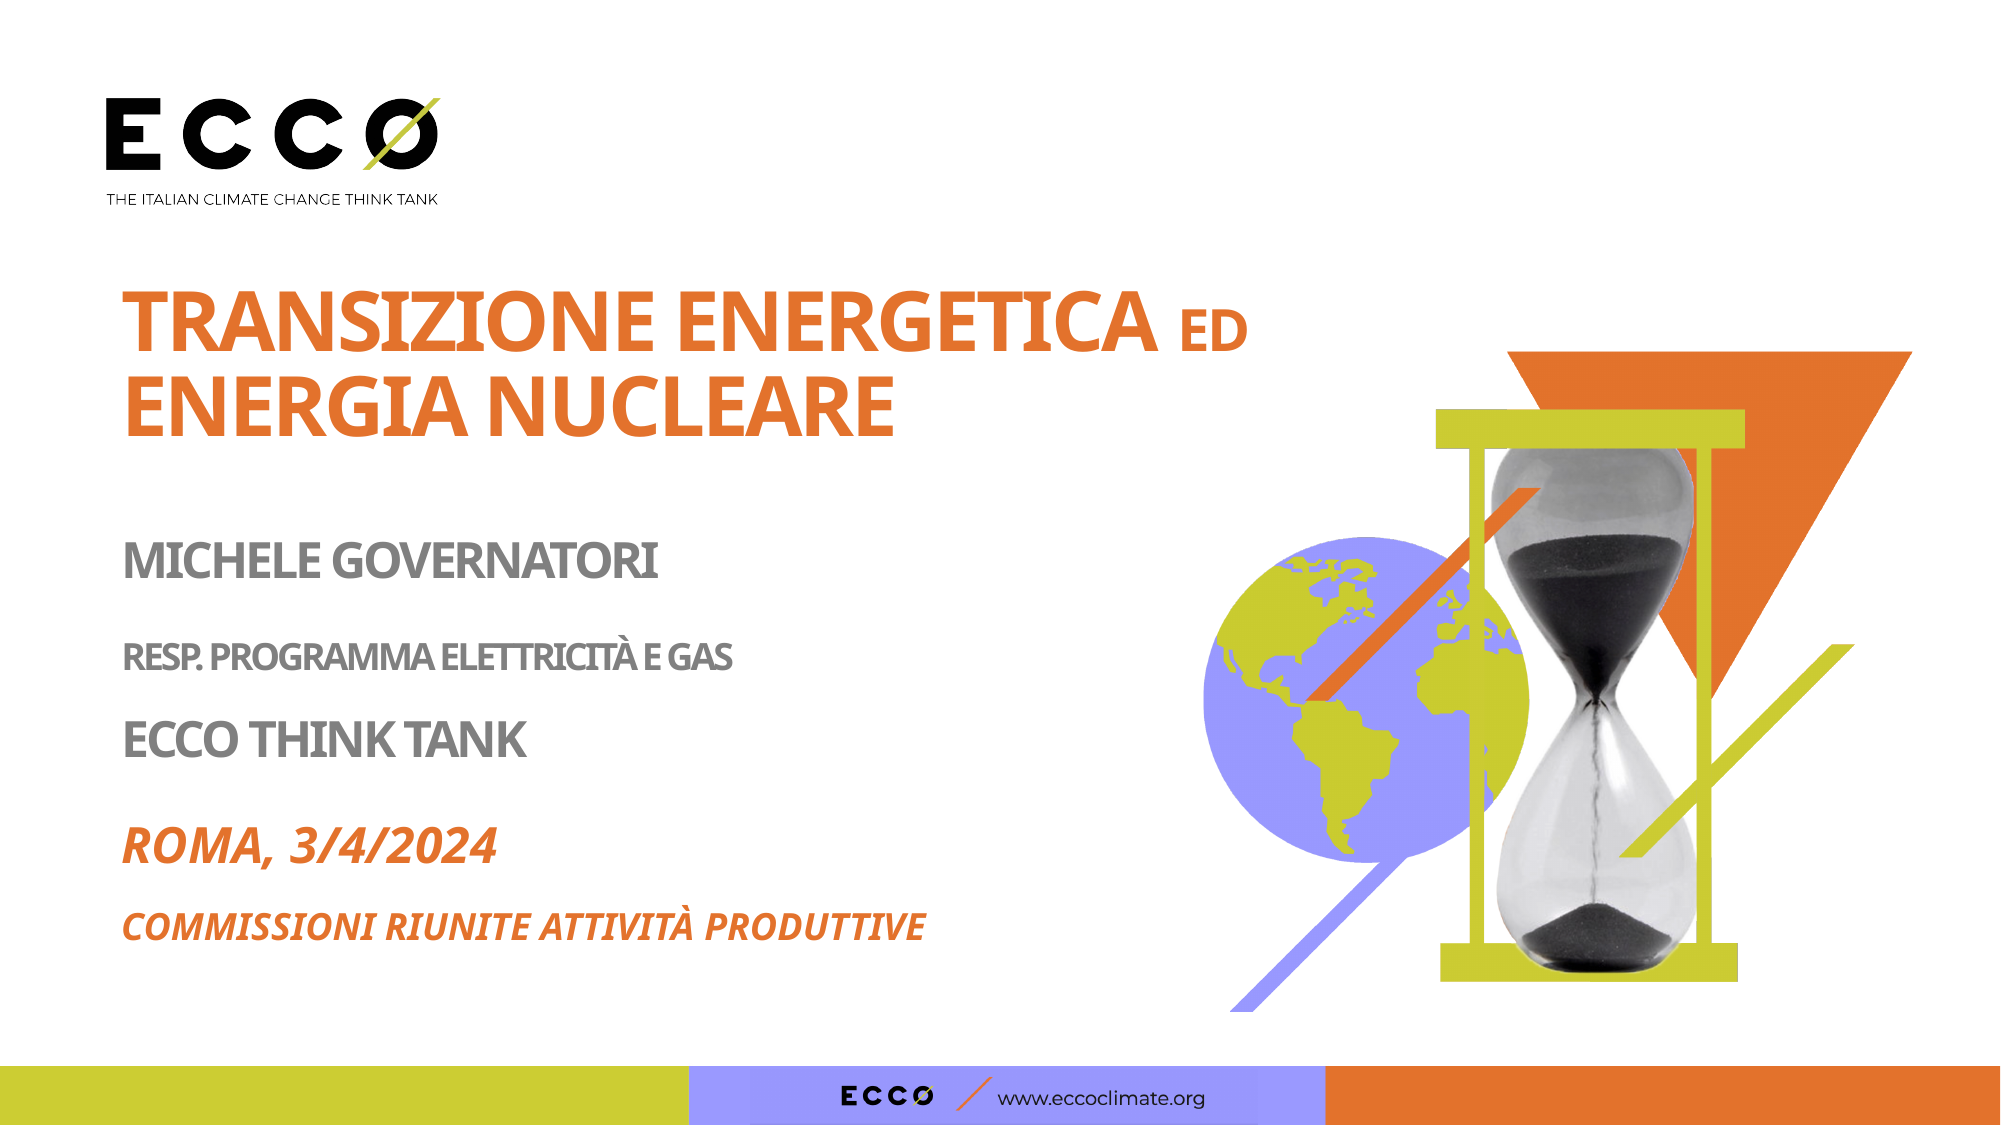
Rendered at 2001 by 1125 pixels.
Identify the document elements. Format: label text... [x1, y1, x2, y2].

picture [106, 98, 441, 205]
title Transizione energetica ed energia nucleare Michele Governatori resp. programma elettricità e gas ECCO Think Tank [106, 275, 1636, 507]
list Roma, 3/4/2024 Commissioni riunite attività produttive [106, 794, 1309, 1067]
picture [0, 287, 2001, 1125]
